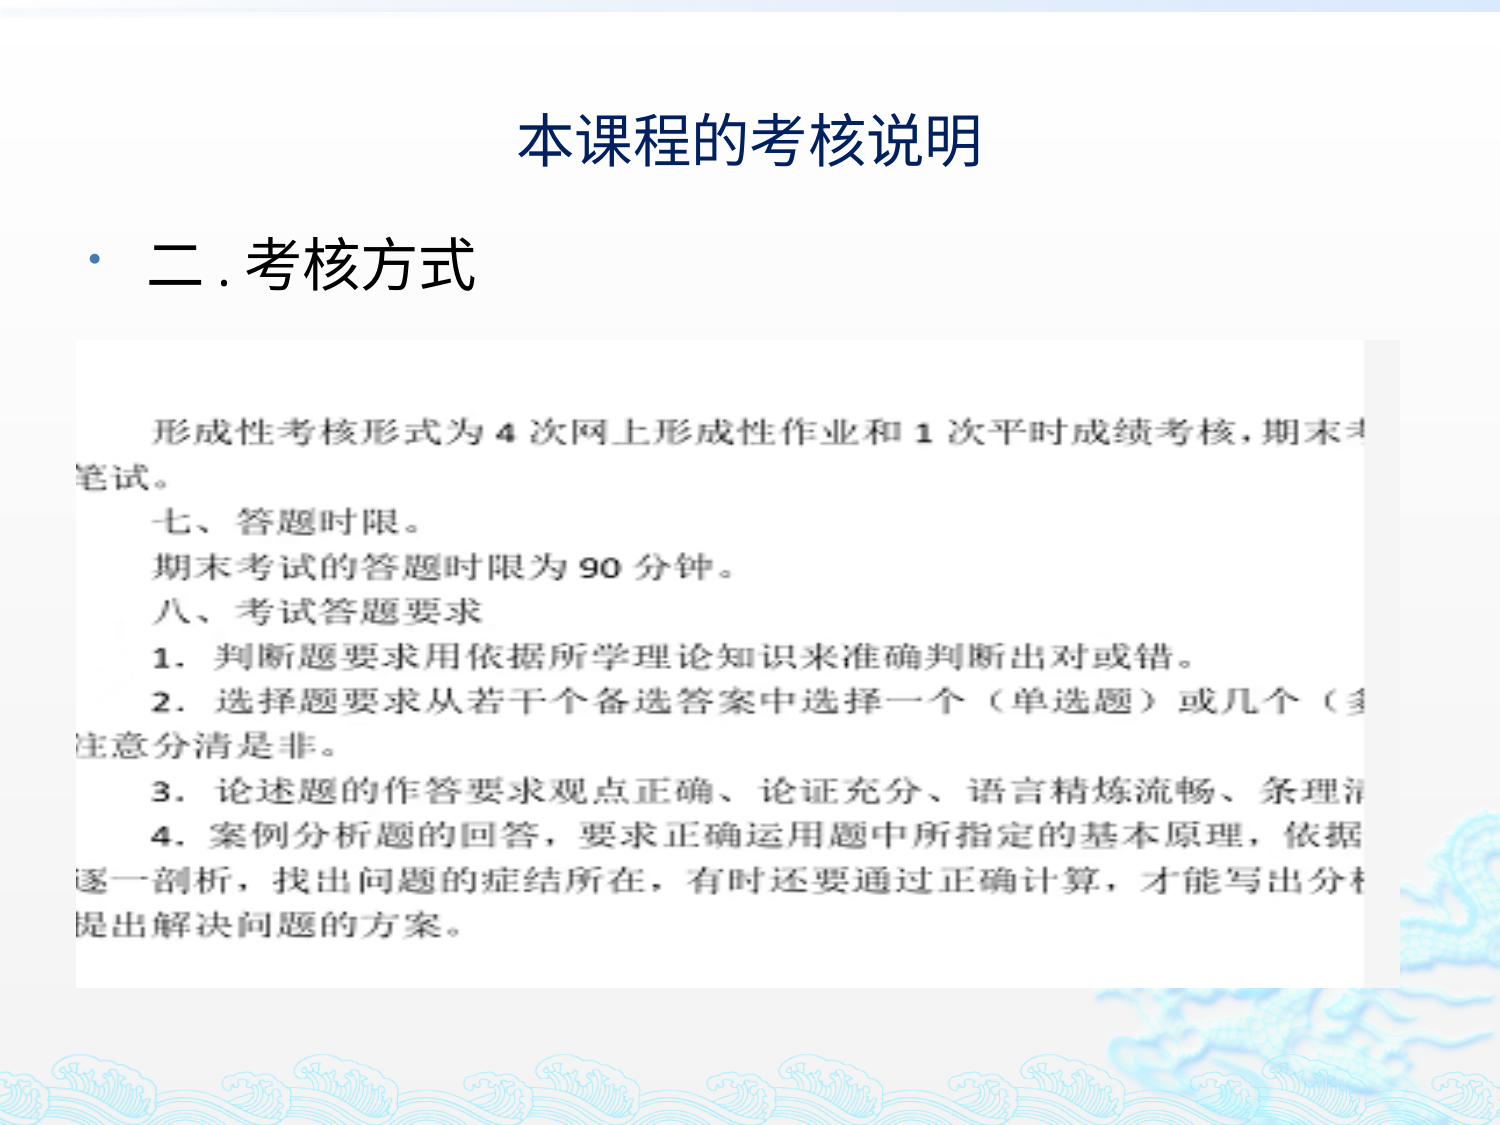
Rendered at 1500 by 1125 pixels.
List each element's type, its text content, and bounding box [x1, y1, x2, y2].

picture [76, 339, 1401, 989]
title 本课程的考核说明 [75, 45, 1425, 220]
list 二.考核方式 [75, 220, 1425, 1005]
